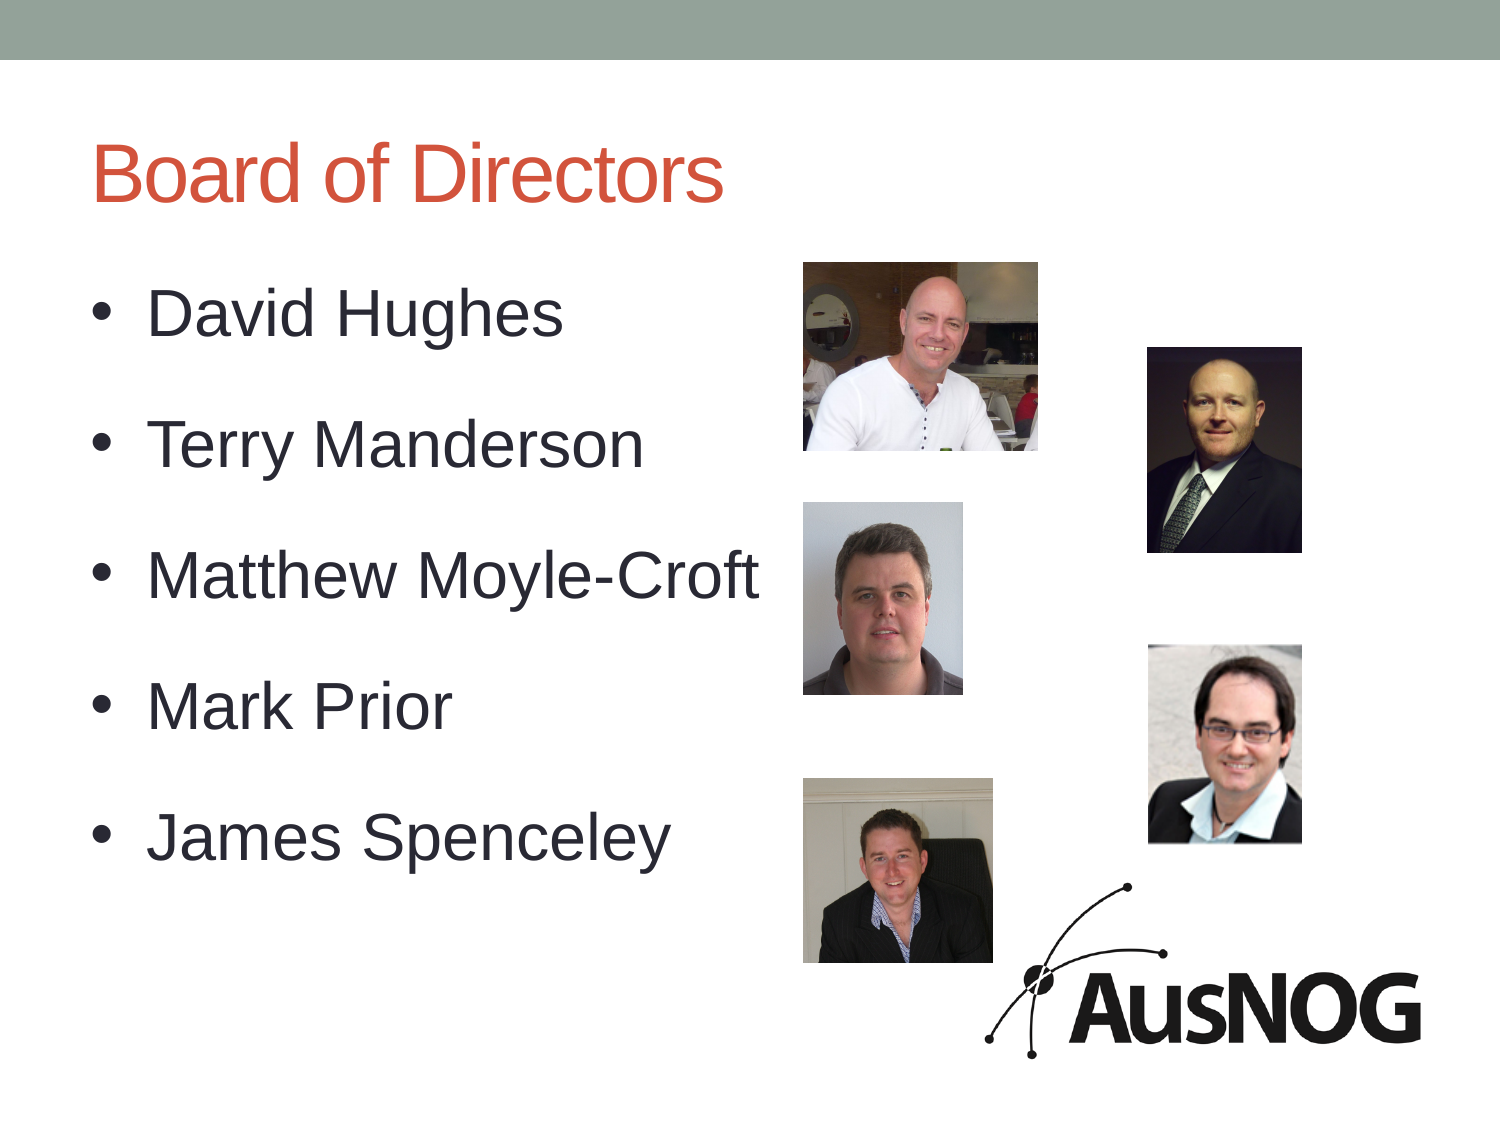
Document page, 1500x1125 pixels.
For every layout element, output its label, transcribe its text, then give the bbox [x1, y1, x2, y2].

picture [803, 778, 993, 963]
picture [803, 262, 1038, 451]
picture [1147, 347, 1302, 554]
text_box David Hughes Terry Manderson Matthew Moyle-Croft Mark Prior James Spenceley [74, 262, 1425, 1005]
picture [980, 1005, 1425, 1063]
title Board of Directors [75, 87, 1425, 250]
picture [1148, 643, 1302, 846]
picture [803, 502, 963, 695]
